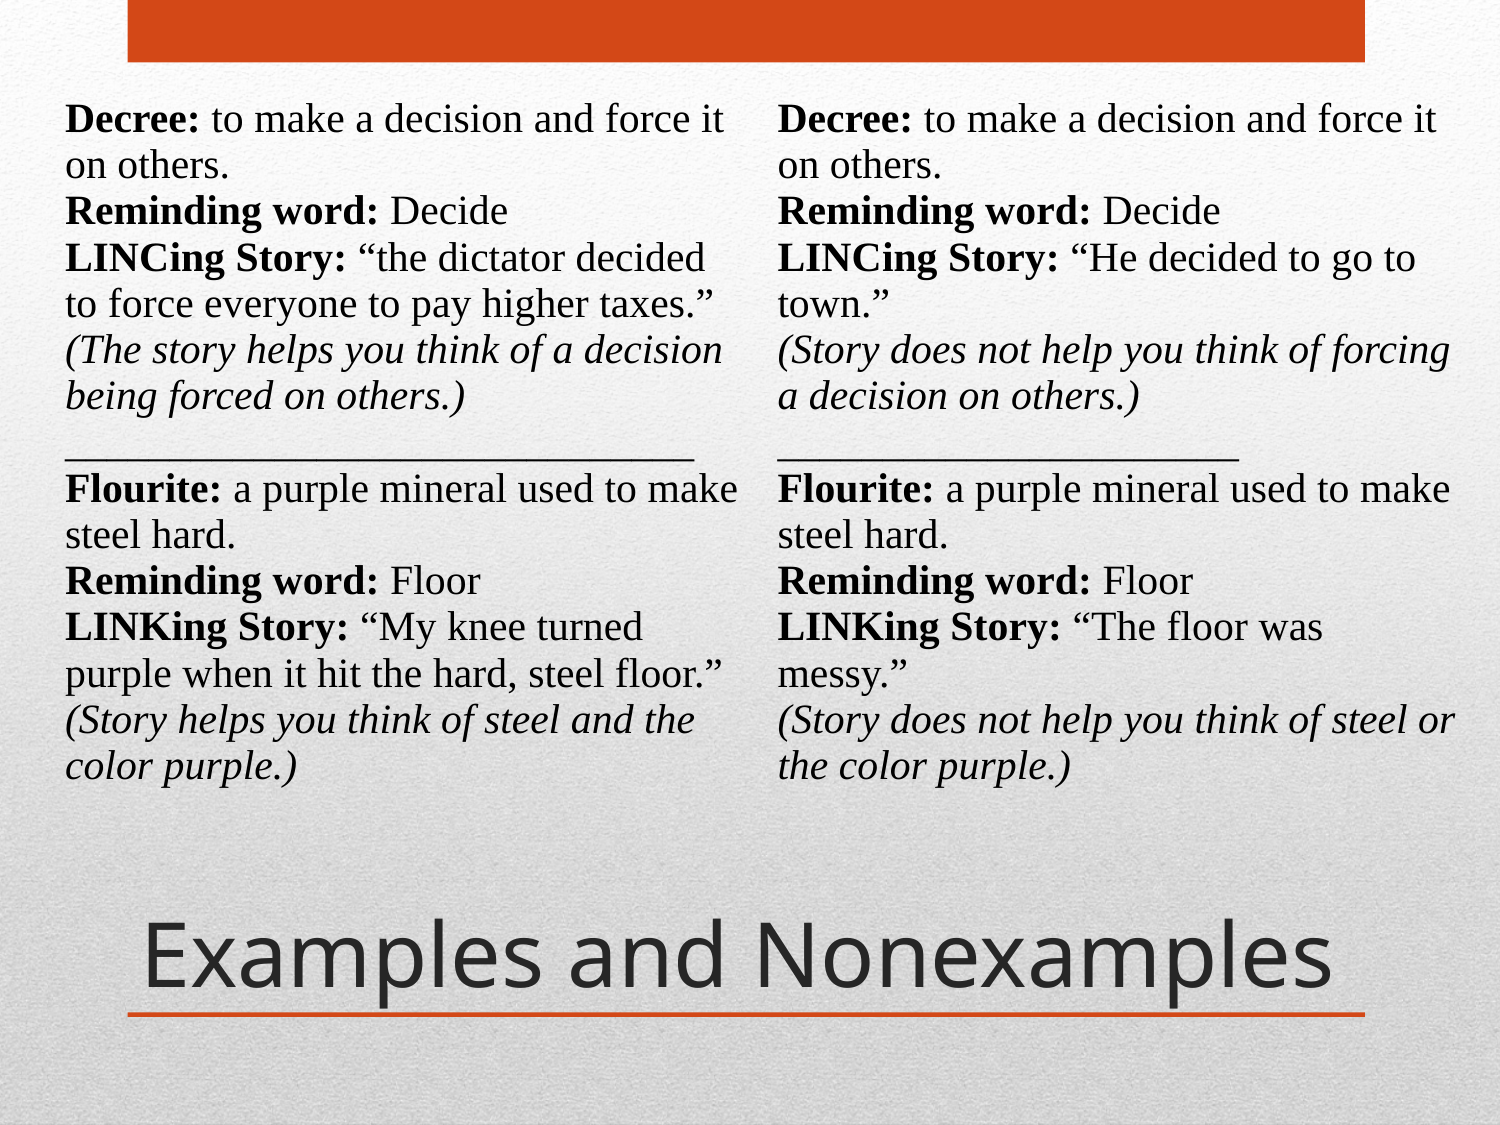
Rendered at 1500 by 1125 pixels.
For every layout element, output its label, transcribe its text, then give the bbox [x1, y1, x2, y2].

table_header Decree: to make a decision and force it on others. Reminding word: Decide LINCing Story: “He decided to go to town.” (Story does not help you think of forcing a decision on others.) ______________________ Flourite: a purple mineral used to make steel hard. Reminding word: Floor LINKing Story: “The floor was messy.” (Story does not help you think of steel or the color purple.) [763, 88, 1475, 923]
table_header Decree: to make a decision and force it on others. Reminding word: Decide LINCing Story: “the dictator decided to force everyone to pay higher taxes.” (The story helps you think of a decision being forced on others.) ______________________________ Flourite: a purple mineral used to make steel hard. Reminding word: Floor LINKing Story: “My knee turned purple when it hit the hard, steel floor.” (Story helps you think of steel and the color purple.) [50, 88, 763, 923]
title Examples and Nonexamples [125, 923, 1425, 1013]
